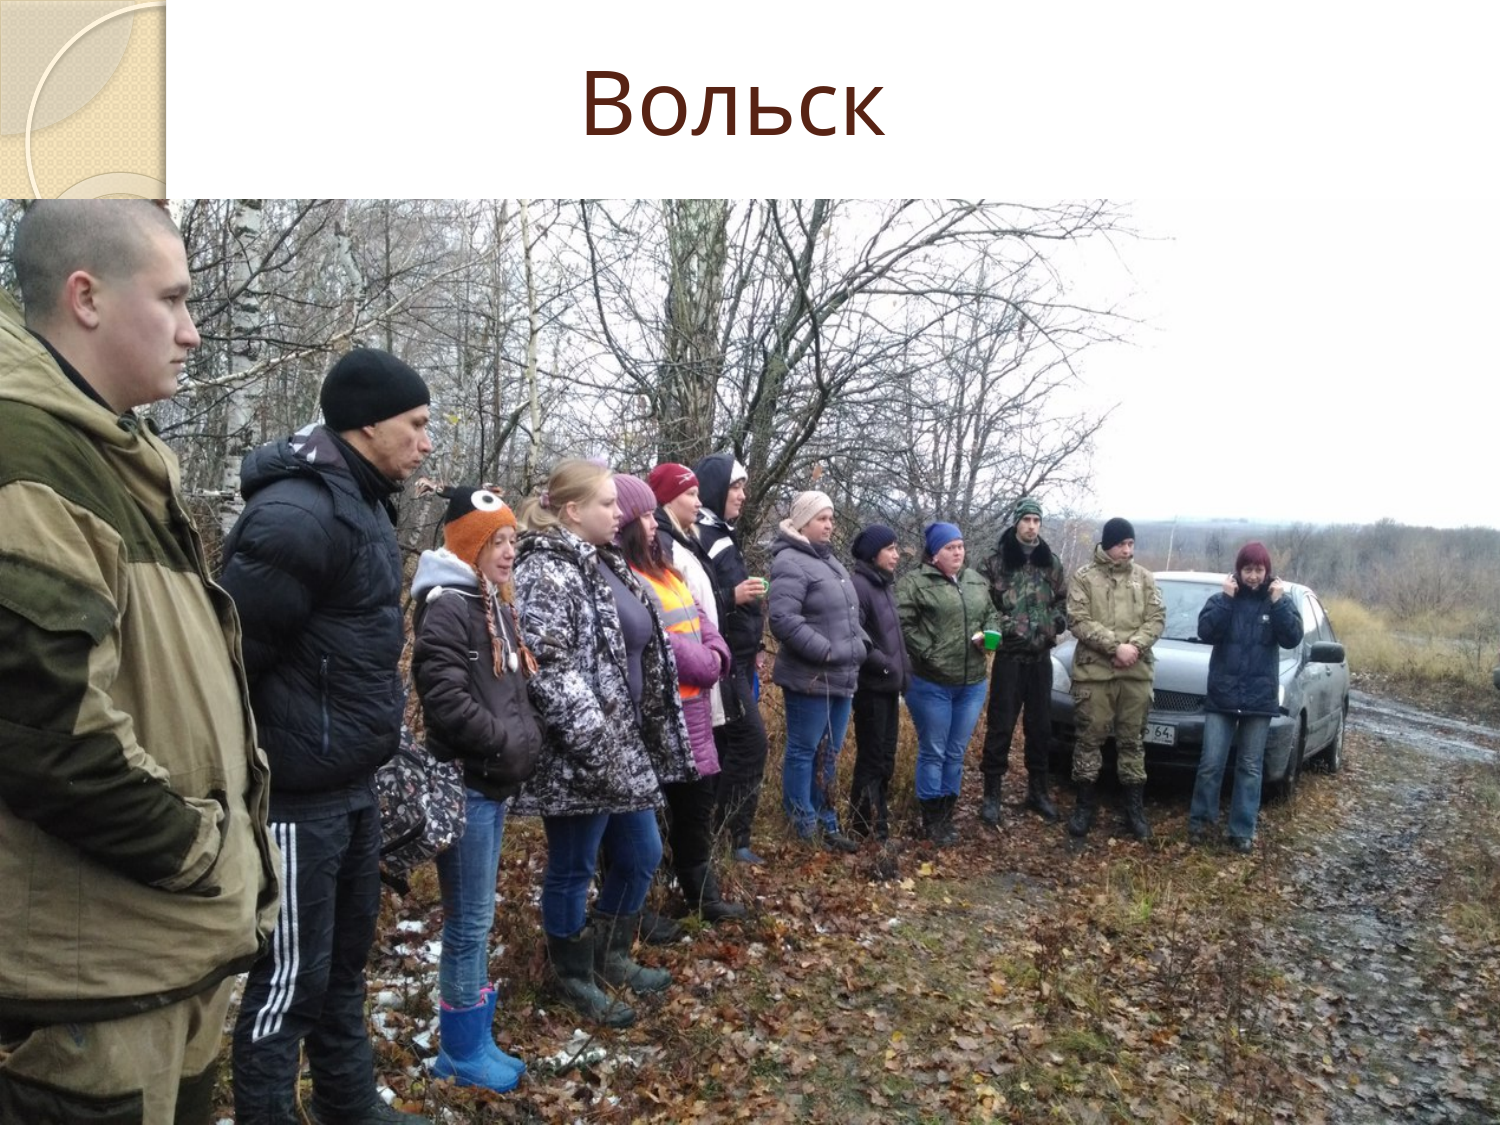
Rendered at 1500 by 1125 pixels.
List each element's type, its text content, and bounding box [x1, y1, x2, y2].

title Вольск [0, 0, 1466, 196]
picture [0, 199, 1500, 1125]
